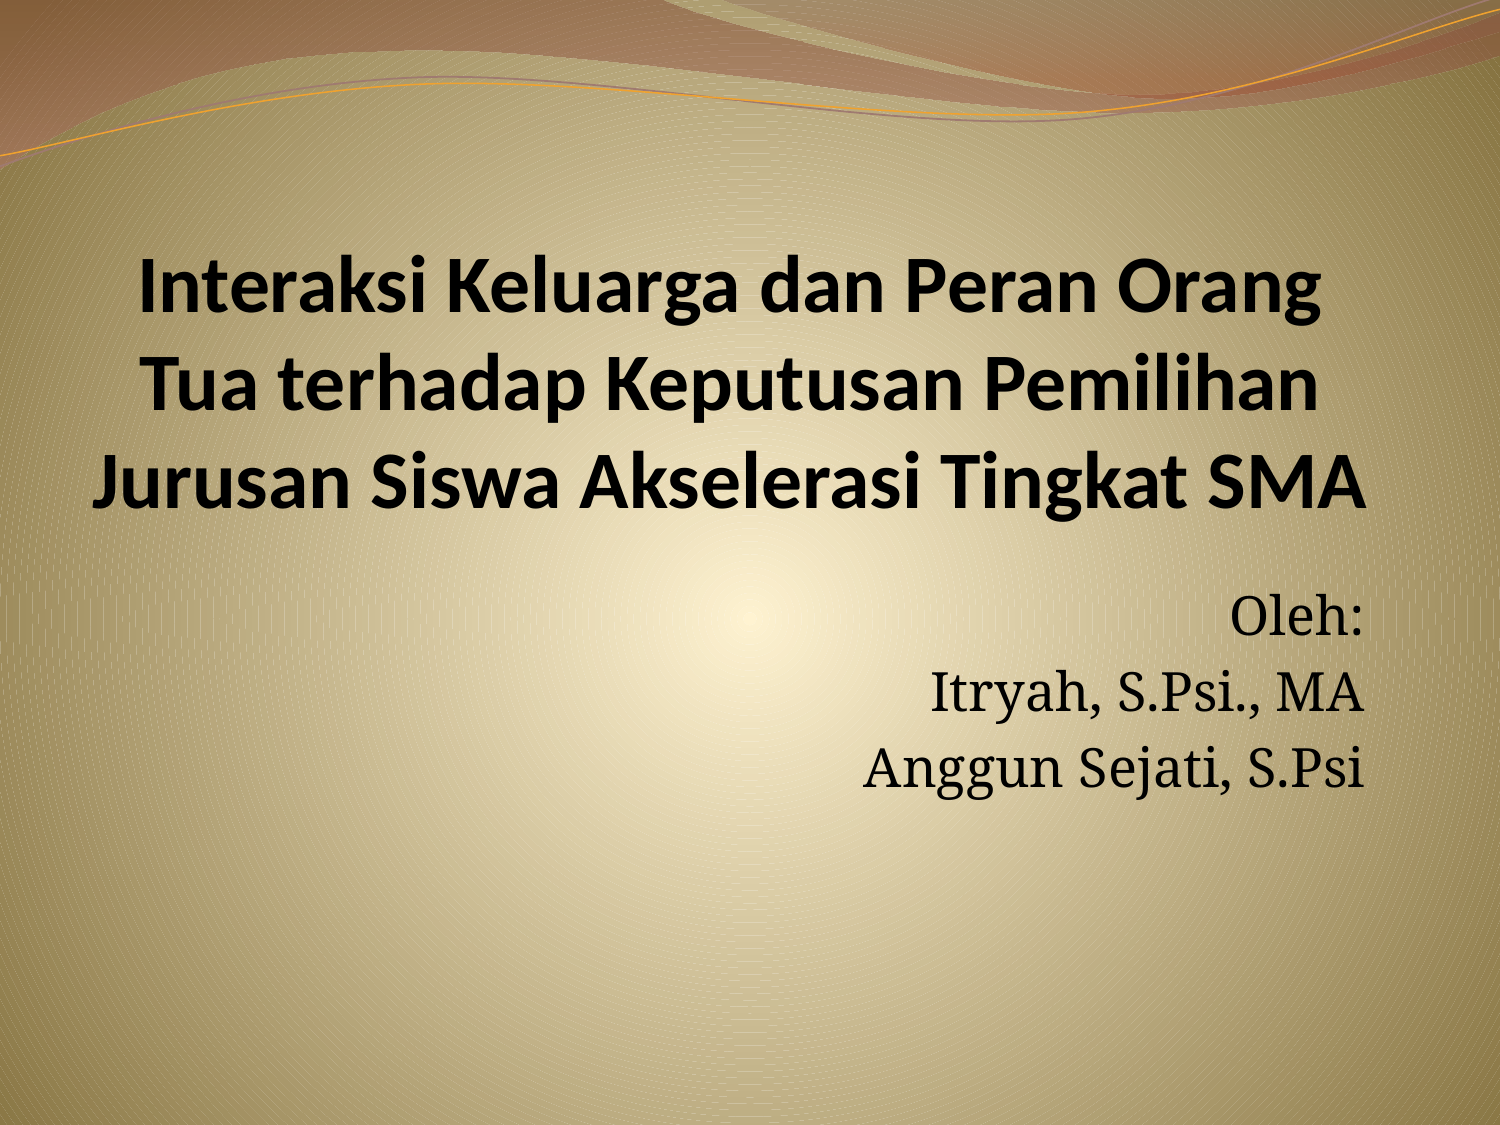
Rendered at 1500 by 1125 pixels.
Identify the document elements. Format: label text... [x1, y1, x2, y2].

title Interaksi Keluarga dan Peran Orang Tua terhadap Keputusan Pemilihan Jurusan Siswa Akselerasi Tingkat SMA [87, 224, 1376, 525]
subtitle Oleh: Itryah, S.Psi., MA Anggun Sejati, S.Psi [87, 574, 1376, 818]
